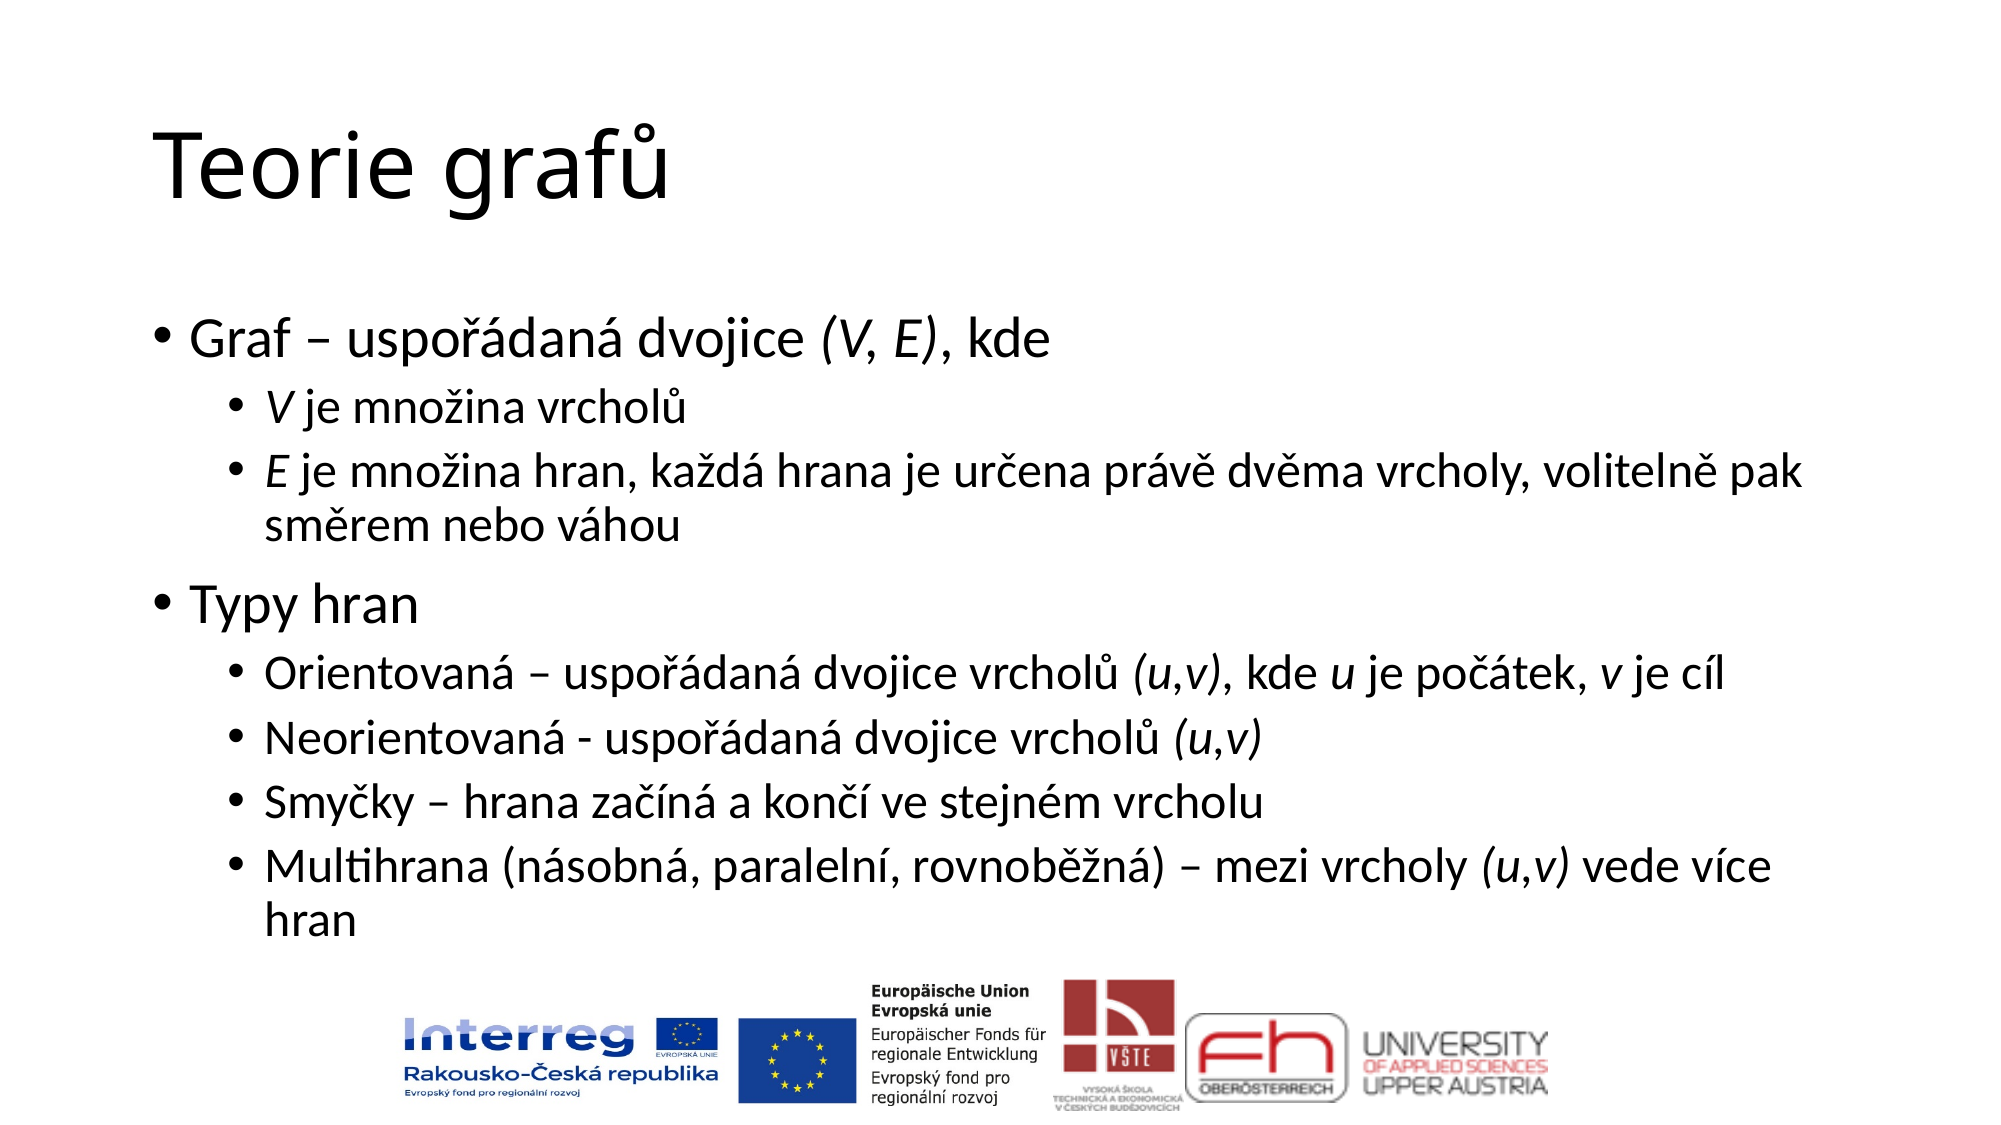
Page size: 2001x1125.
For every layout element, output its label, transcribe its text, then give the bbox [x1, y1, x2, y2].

title Teorie grafů [137, 59, 1863, 278]
picture [374, 1014, 1046, 1125]
list Graf – uspořádaná dvojice (V, E), kde V je množina vrcholů E je množina hran, každá hrana je určena právě dvěma vrcholy, volitelně pak směrem nebo váhou Typy hran Orientovaná – uspořádaná dvojice vrcholů (u,v), kde u je počátek, v je cíl Neorientovaná - uspořádaná dvojice vrcholů (u,v) Smyčky – hrana začíná a končí ve stejném vrcholu Multihrana (násobná, paralelní, rovnoběžná) – mezi vrcholy (u,v) vede více hran [137, 299, 1863, 1014]
picture [1053, 1014, 1184, 1111]
picture [1185, 1014, 1548, 1103]
